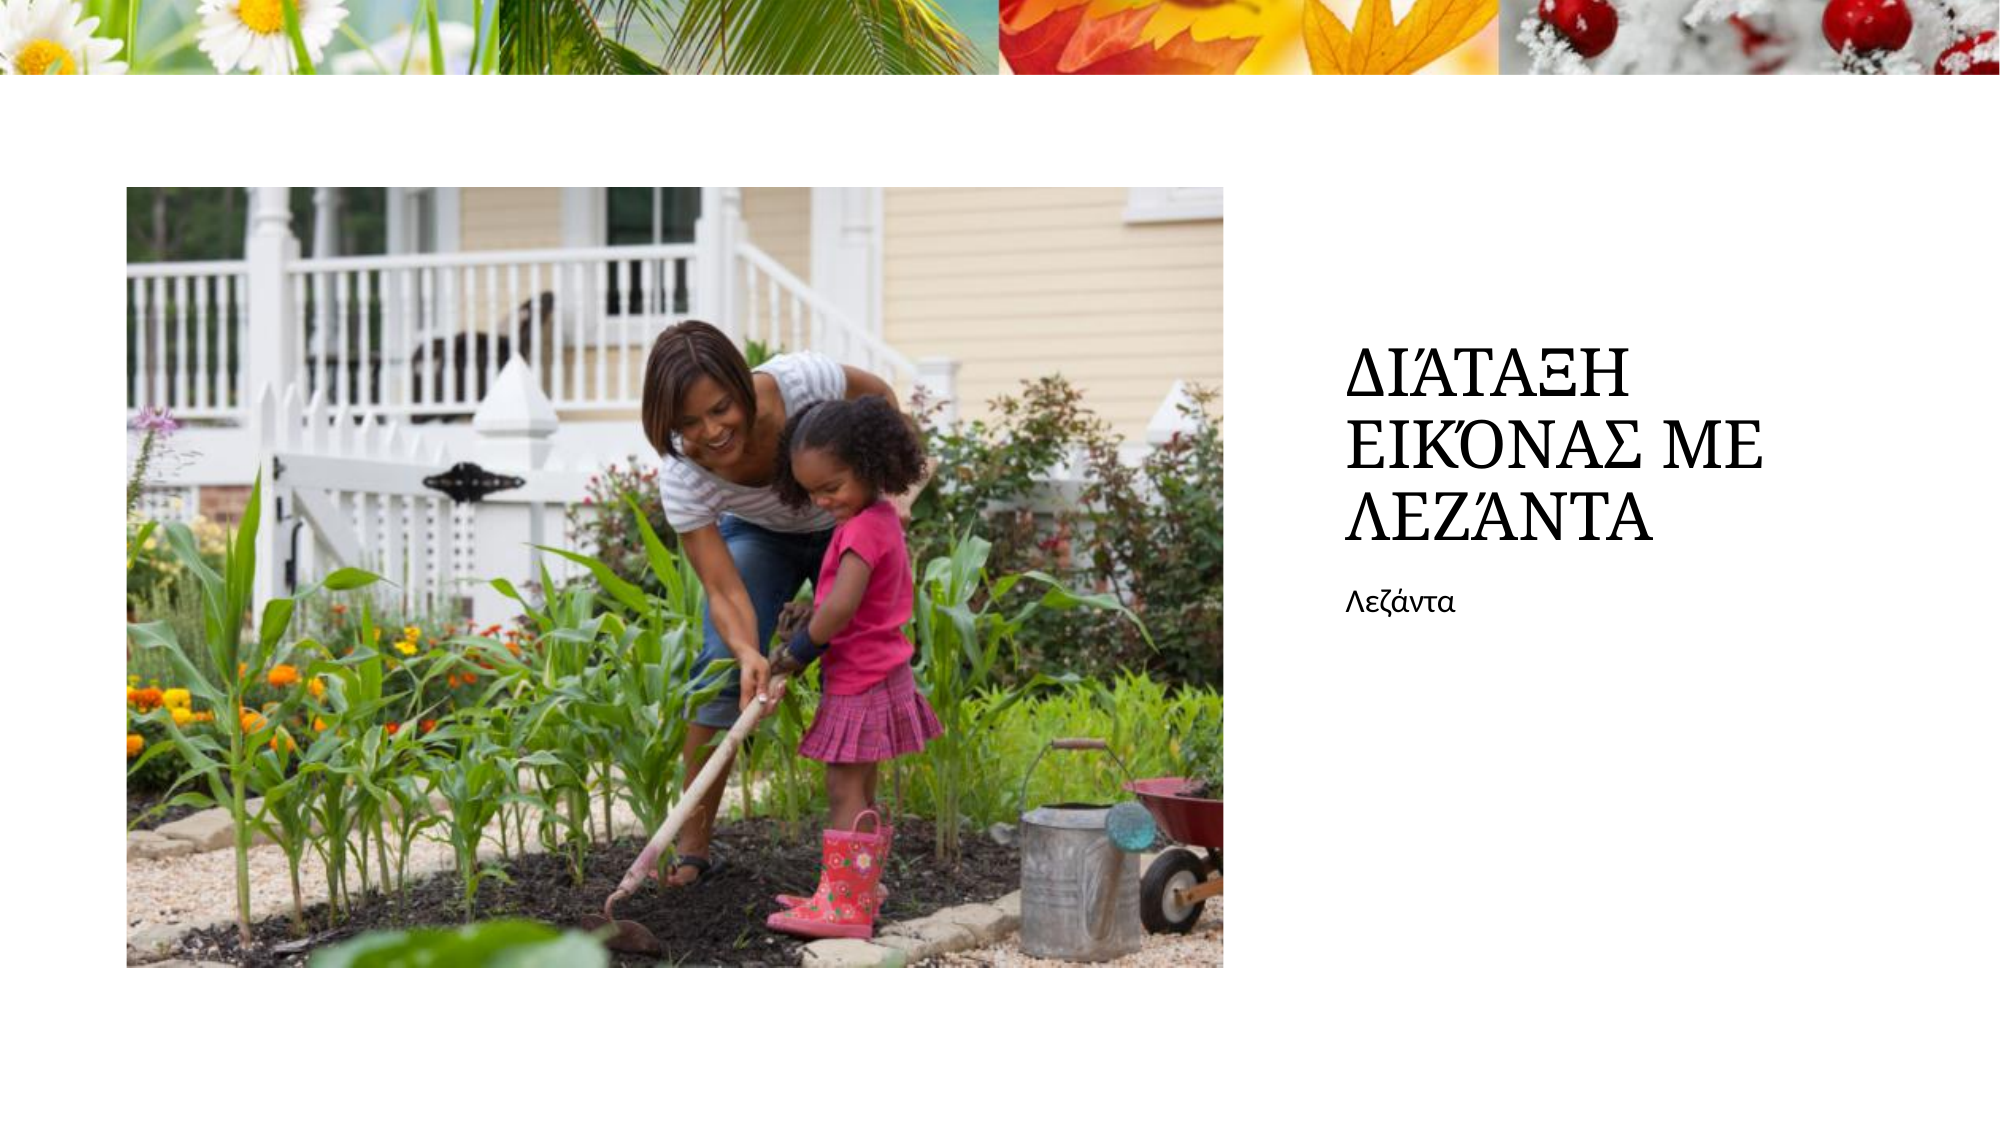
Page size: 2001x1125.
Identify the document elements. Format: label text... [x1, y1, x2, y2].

title Διάταξη εικόνας με λεζάντα [1330, 187, 1900, 563]
list Λεζάντα [1330, 576, 1900, 922]
picture [0, 0, 2000, 74]
picture [126, 187, 1224, 968]
